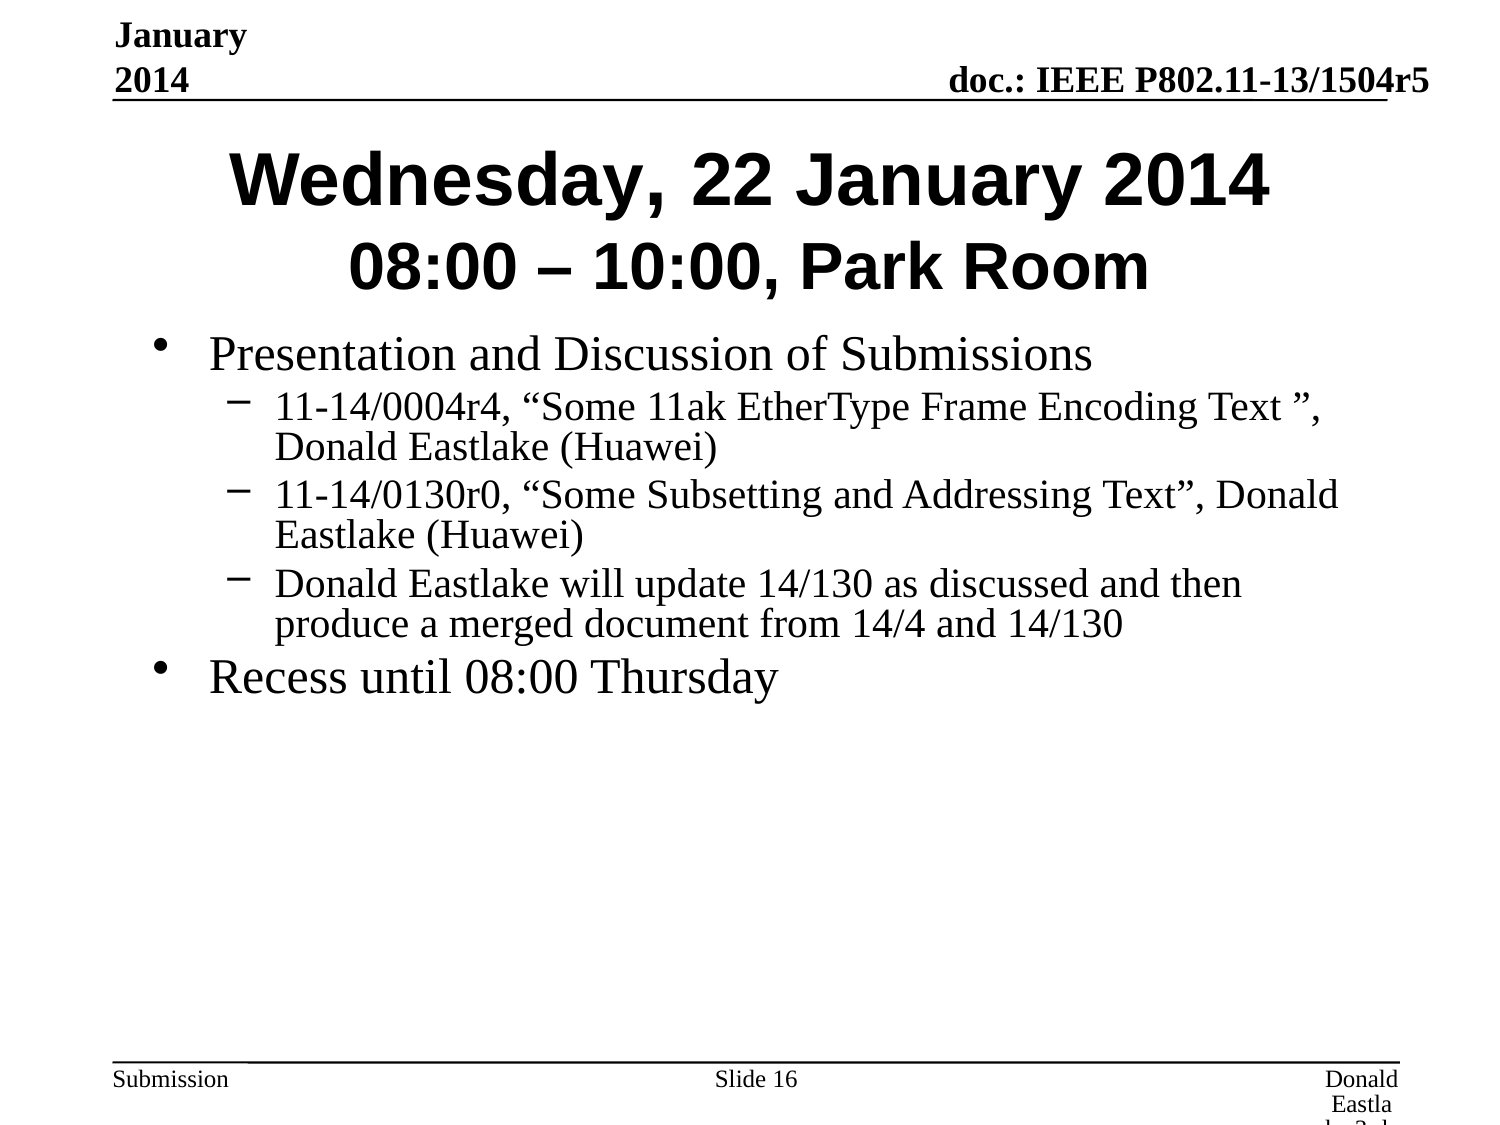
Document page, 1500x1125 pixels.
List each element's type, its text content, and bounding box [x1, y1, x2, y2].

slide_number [114, 54, 290, 100]
footer Donald Eastlake 3rd, Huawei Technologies [1325, 1062, 1402, 1093]
list Presentation and Discussion of Submissions 11-14/0004r4, “Some 11ak EtherType Frame Encoding Text ”, Donald Eastlake (Huawei) 11-14/0130r0, “Some Subsetting and Addressing Text”, Donald Eastlake (Huawei) Donald Eastlake will update 14/130 as discussed and then produce a merged document from 14/4 and 14/130 Recess until 08:00 Thursday [137, 324, 1388, 1063]
title Wednesday, 22 January 2014 08:00 – 10:00, Park Room [112, 112, 1388, 313]
slide_number Slide 16 [712, 1063, 800, 1093]
